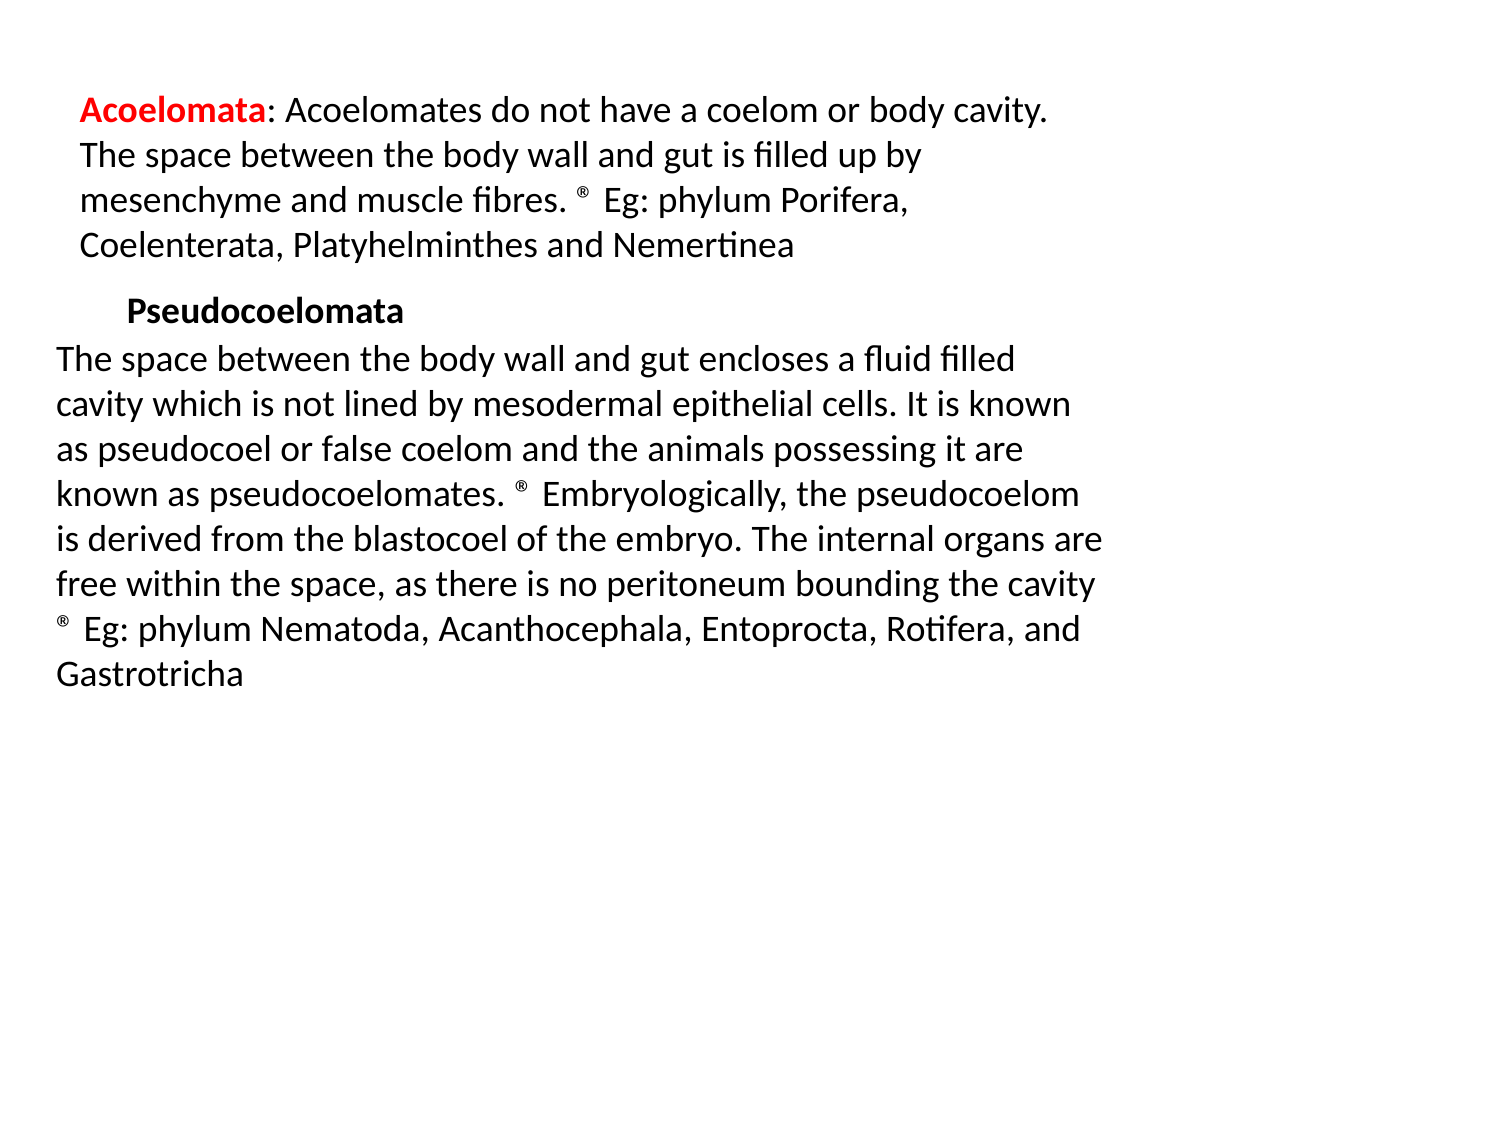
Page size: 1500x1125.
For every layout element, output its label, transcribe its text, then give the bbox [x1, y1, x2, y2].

text_box Pseudocoelomata [112, 278, 914, 326]
text_box The space between the body wall and gut encloses a fluid filled cavity which is not lined by mesodermal epithelial cells. It is known as pseudocoel or false coelom and the animals possessing it are known as pseudocoelomates. ® Embryologically, the pseudocoelom is derived from the blastocoel of the embryo. The internal organs are free within the space, as there is no peritoneum bounding the cavity ® Eg: phylum Nematoda, Acanthocephala, Entoprocta, Rotifera, and Gastrotricha [41, 326, 1125, 701]
text_box Acoelomata: Acoelomates do not have a coelom or body cavity. The space between the body wall and gut is filled up by mesenchyme and muscle fibres. ® Eg: phylum Porifera, Coelenterata, Platyhelminthes and Nemertinea [64, 78, 1125, 273]
